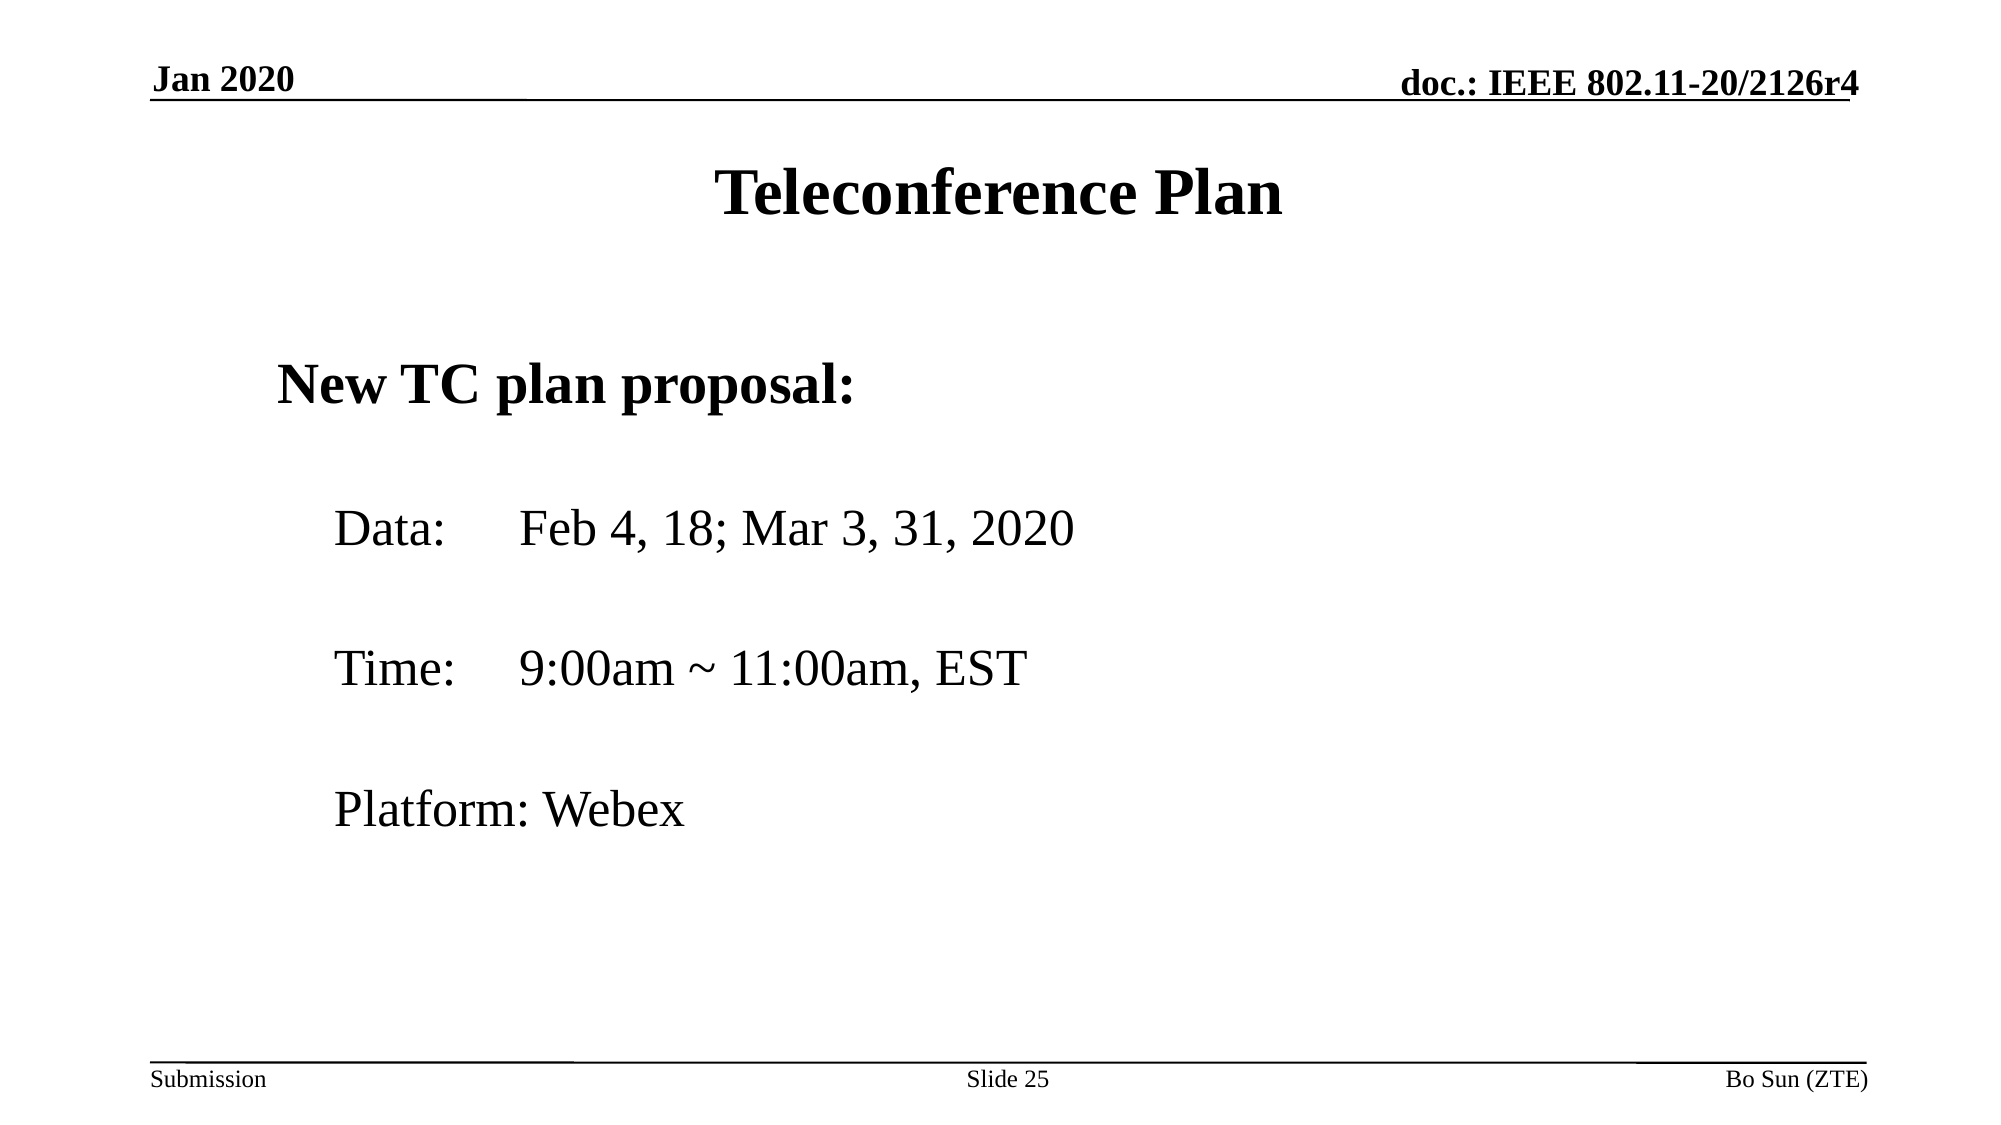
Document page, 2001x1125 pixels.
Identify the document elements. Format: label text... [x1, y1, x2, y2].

footer Bo Sun (ZTE) [1171, 1061, 1869, 1093]
list New TC plan proposal: Data: Feb 4, 18; Mar 3, 31, 2020 Time: 9:00am ~ 11:00am, EST Platform: Webex [262, 337, 1726, 976]
title Teleconference Plan [149, 99, 1850, 276]
slide_number Slide [949, 1061, 1067, 1123]
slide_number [152, 54, 563, 100]
